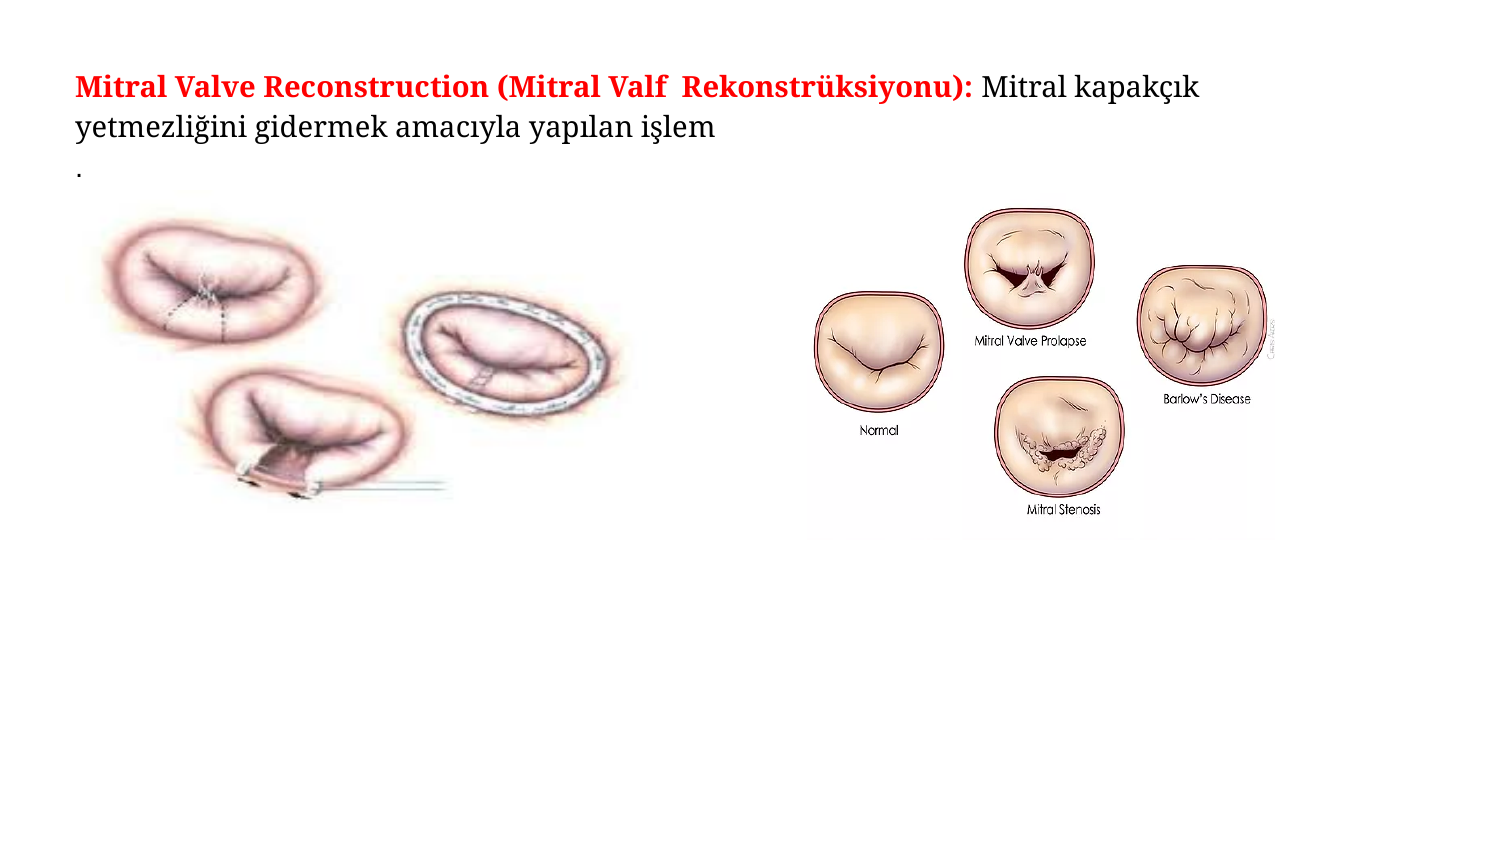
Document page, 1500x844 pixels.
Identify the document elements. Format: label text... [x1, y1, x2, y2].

picture [64, 189, 648, 547]
text_box [50, 50, 543, 543]
picture [807, 176, 1276, 540]
text_box Mitral Valve Reconstruction (Mitral Valf Rekonstrüksiyonu): Mitral kapakçık yetmezliğini gidermek amacıyla yapılan işlem . [60, 55, 1355, 191]
